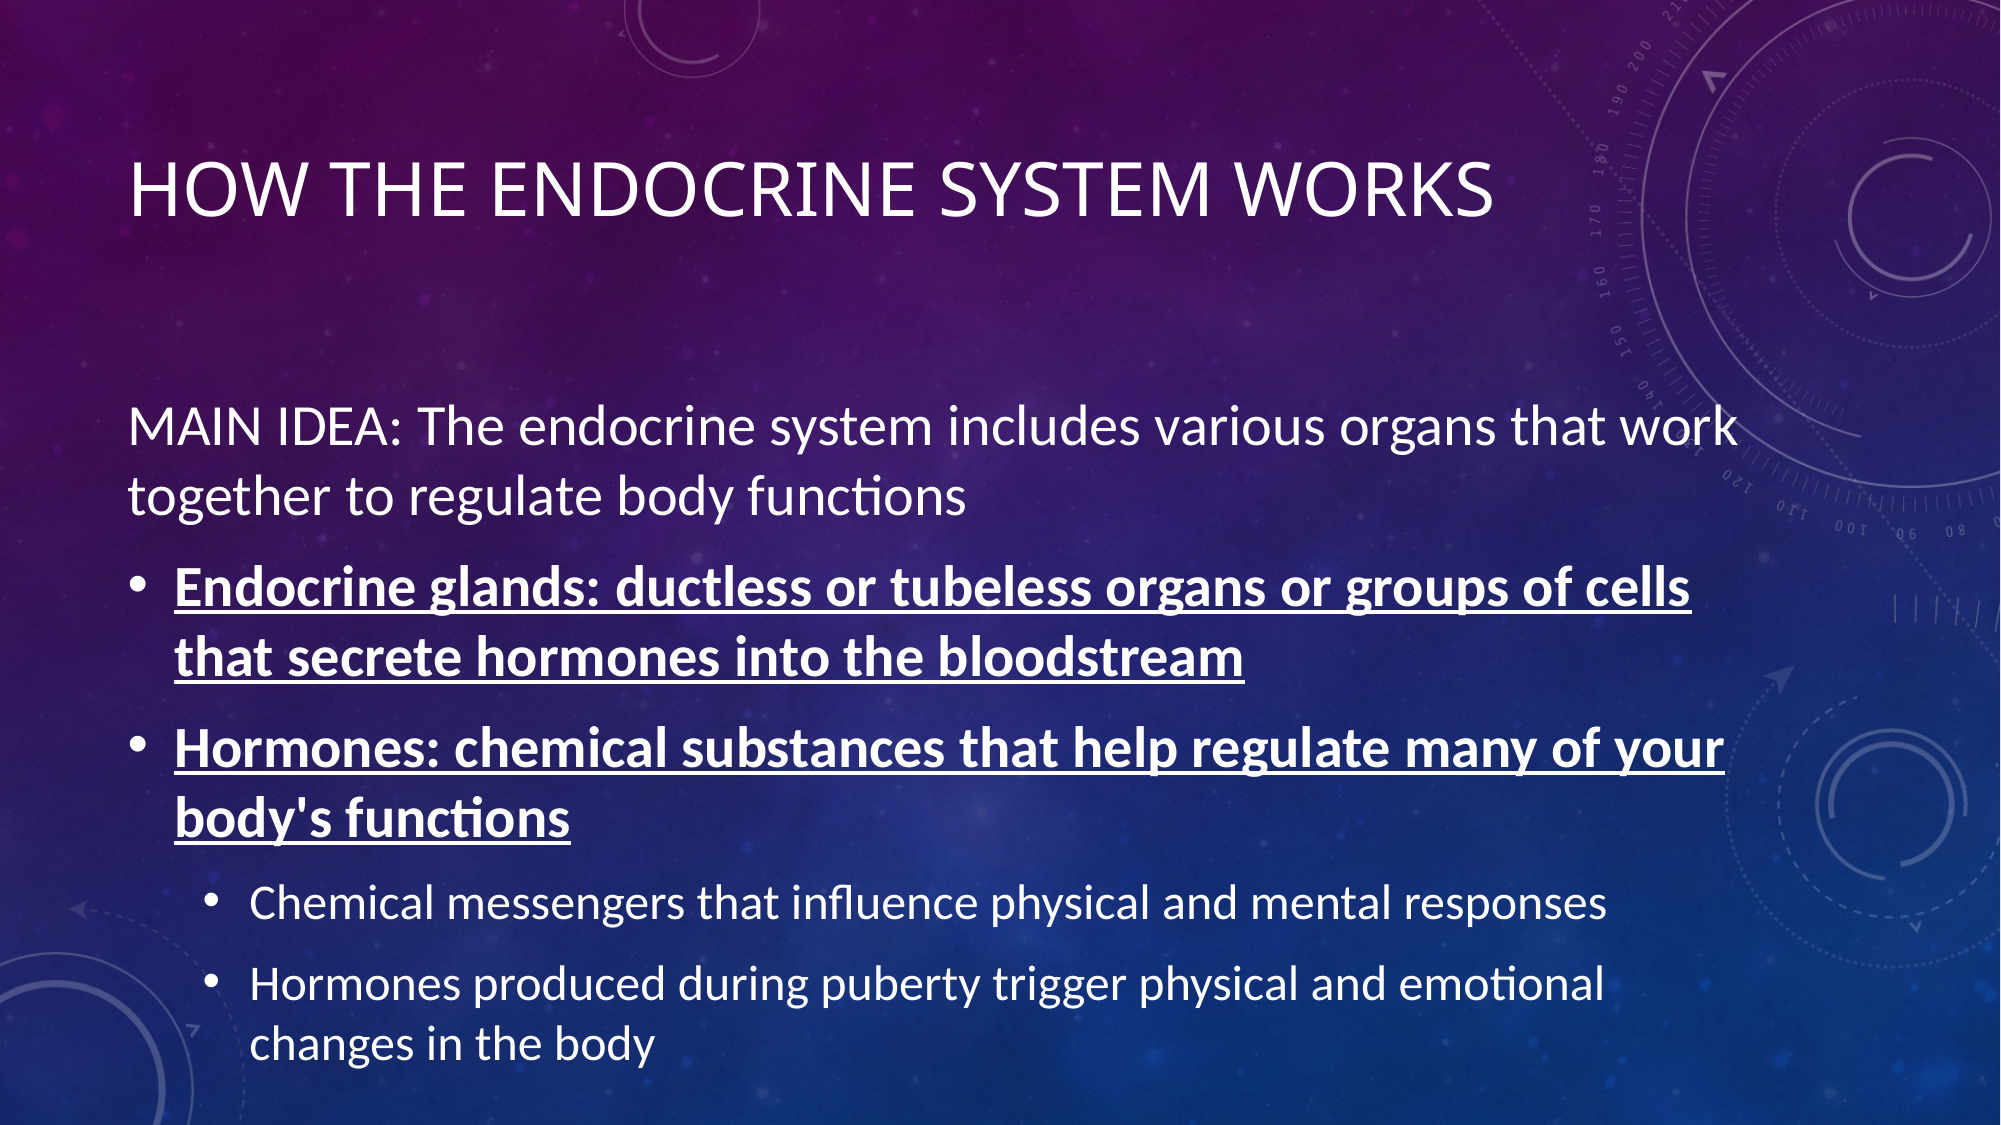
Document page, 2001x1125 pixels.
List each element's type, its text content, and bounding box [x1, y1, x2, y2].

title How the Endocrine System Works [112, 67, 1775, 307]
list MAIN IDEA: The endocrine system includes various organs that work together to regulate body functions Endocrine glands: ductless or tubeless organs or groups of cells that secrete hormones into the bloodstream Hormones: chemical substances that help regulate many of your body's functions Chemical messengers that influence physical and mental responses Hormones produced during puberty trigger physical and emotional changes in the body [112, 351, 1775, 1107]
picture [0, 0, 2001, 1125]
